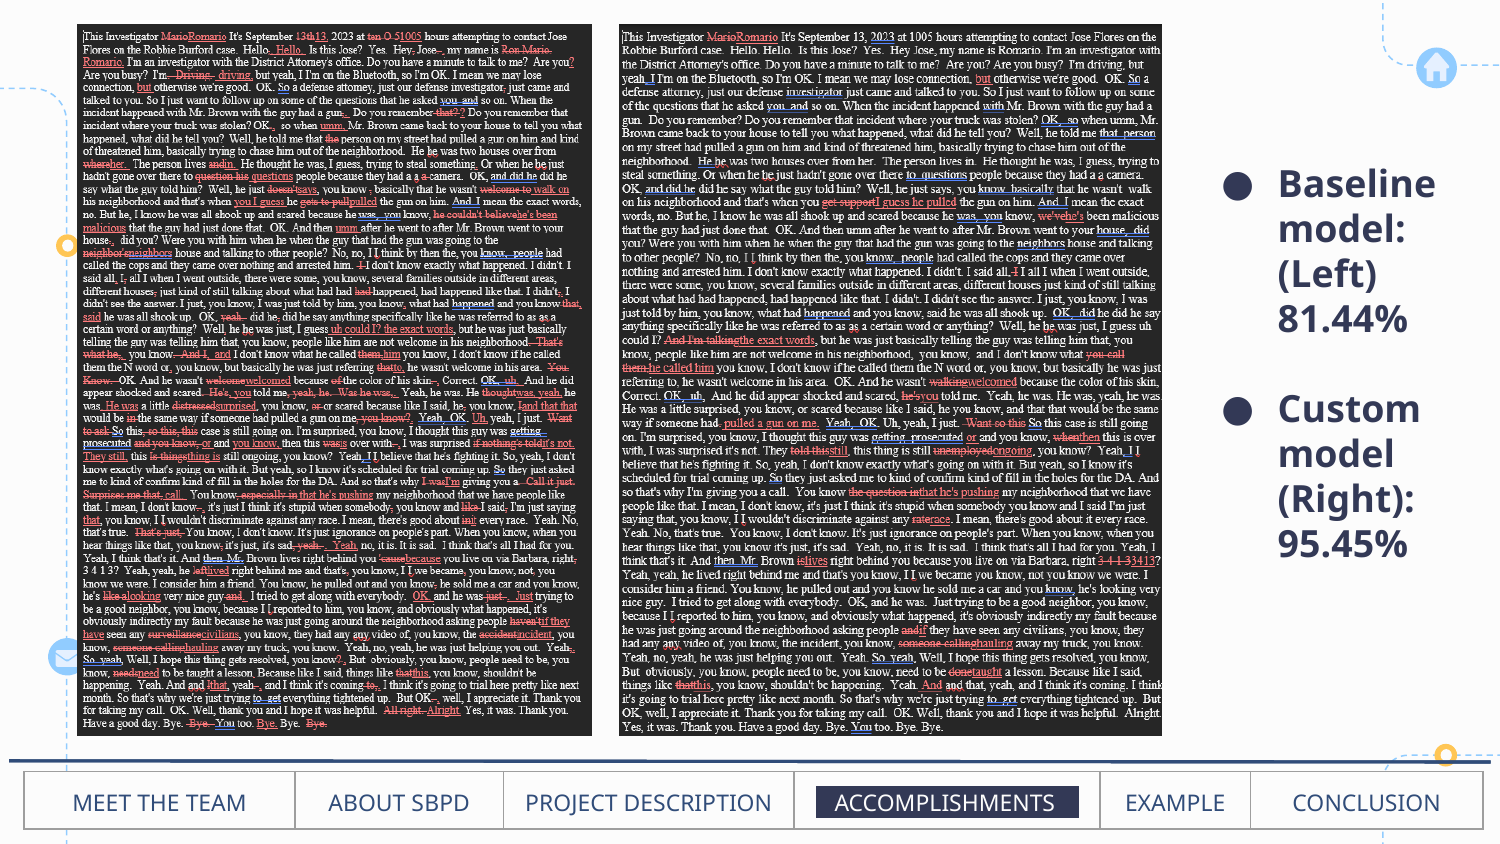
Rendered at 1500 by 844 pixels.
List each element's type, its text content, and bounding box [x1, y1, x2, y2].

text_box Baseline model: (Left) 81.44% Custom model (Right): 95.45% [1187, 144, 1484, 580]
table_header MEET THE TEAM [25, 772, 294, 828]
table_header ABOUT SBPD [296, 772, 503, 828]
table_header PROJECT DESCRIPTION [504, 772, 793, 828]
table_header CONCLUSION [1251, 772, 1482, 828]
picture [619, 24, 1162, 737]
table_header -–ACCOMPLISHMENTS— [795, 772, 1099, 828]
picture [77, 24, 592, 737]
table_header EXAMPLE [1101, 772, 1250, 828]
